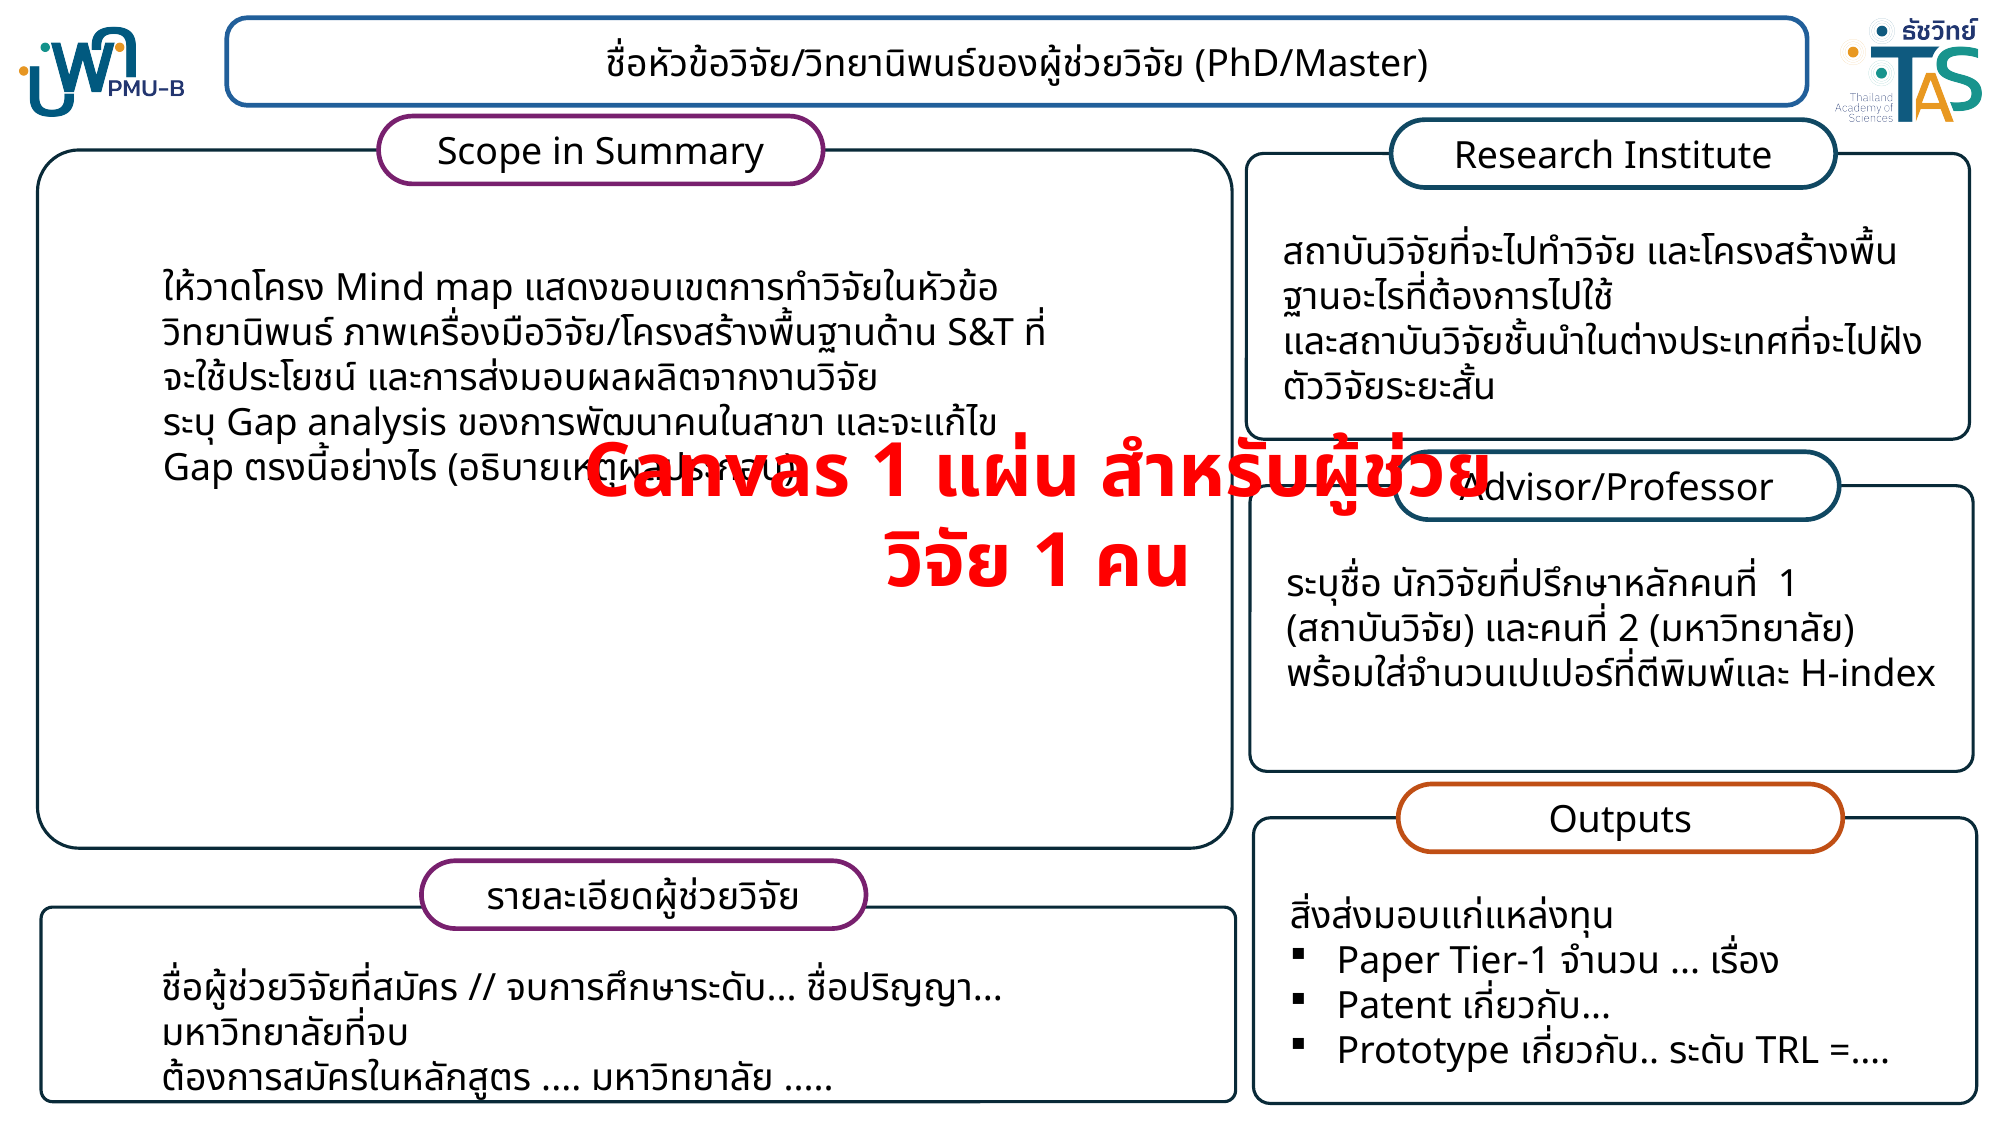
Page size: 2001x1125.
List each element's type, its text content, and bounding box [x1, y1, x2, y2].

text_box ชื่อหัวข้อวิจัย/วิทยานิพนธ์ของผู้ช่วยวิจัย (PhD/Master) [225, 16, 1809, 107]
text_box ชื่อผู้ช่วยวิจัยที่สมัคร // จบการศึกษาระดับ... ชื่อปริญญา... มหาวิทยาลัยที่จบ ต้องการสมัครในหลักสูตร .... มหาวิทยาลัย ..... [146, 955, 1088, 1105]
text_box Scope in Summary [376, 114, 825, 186]
text_box [1248, 484, 1975, 773]
text_box Outputs [1396, 782, 1845, 854]
text_box [39, 905, 1238, 1104]
text_box ให้วาดโครง Mind map แสดงขอบเขตการทำวิจัยในหัวข้อวิทยานิพนธ์ ภาพเครื่องมือวิจัย/โครงสร้างพื้นฐานด้าน S&T ที่จะใช้ประโยชน์ และการส่งมอบผลผลิตจากงานวิจัย ระบุ Gap analysis ของการพัฒนาคนในสาขา และจะแก้ไข Gap ตรงนี้อย่างไร (อธิบายเหตุผลประกอบ) [148, 255, 1090, 496]
text_box [1244, 151, 1972, 441]
text_box Canvas 1 แผ่น สำหรับผู้ช่วยวิจัย 1 คน [567, 414, 1509, 609]
text_box [35, 148, 1234, 850]
text_box สถาบันวิจัยที่จะไปทำวิจัย และโครงสร้างพื้นฐานอะไรที่ต้องการไปใช้ และสถาบันวิจัยชั้นนำในต่างประเทศที่จะไปฝังตัววิจัยระยะสั้น [1267, 219, 1949, 415]
text_box Advisor/Professor [1509, 450, 1841, 522]
text_box [1251, 816, 1979, 1106]
text_box Research Institute [1389, 118, 1838, 190]
picture [0, 0, 202, 145]
text_box สิ่งส่งมอบแก่แหล่งทุน Paper Tier-1 จำนวน ... เรื่อง Patent เกี่ยวกับ... Prototype เกี่ยวกับ.. ระดับ TRL =…. [1275, 883, 1956, 1079]
text_box ระบุชื่อ นักวิจัยที่ปรึกษาหลักคนที่ 1 (สถาบันวิจัย) และคนที่ 2 (มหาวิทยาลัย) พร้อมใส่จำนวนเปเปอร์ที่ตีพิมพ์และ H-index [1271, 551, 1952, 702]
text_box รายละเอียดผู้ช่วยวิจัย [419, 859, 868, 931]
picture [1834, 18, 1982, 122]
